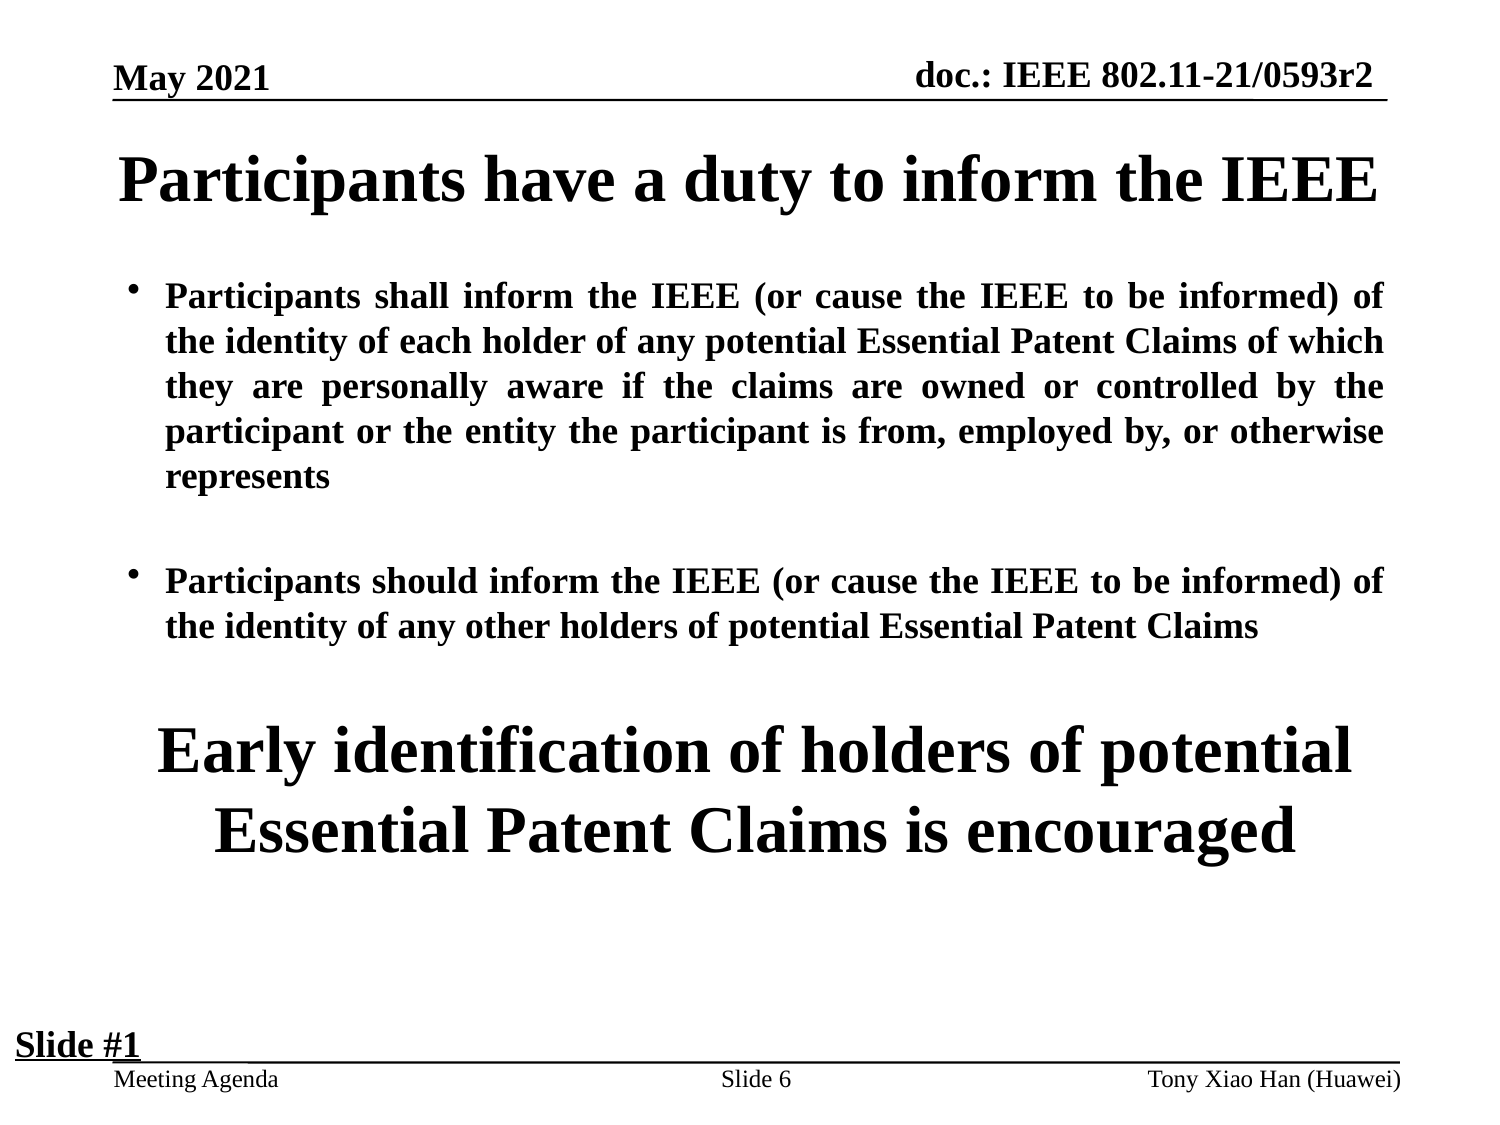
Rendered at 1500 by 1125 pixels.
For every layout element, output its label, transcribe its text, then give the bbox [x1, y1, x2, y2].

text_box Slide #1 [0, 1012, 157, 1073]
text_box [87, 37, 1438, 163]
text_box Participants shall inform the IEEE (or cause the IEEE to be informed) of the identity of each holder of any potential Essential Patent Claims of which they are personally aware if the claims are owned or controlled by the participant or the entity the participant is from, employed by, or otherwise represents Participants should inform the IEEE (or cause the IEEE to be informed) of the identity of any other holders of potential Essential Patent Claims Early identification of holders of potential Essential Patent Claims is encouraged [112, 263, 1400, 1100]
footer Tony Xiao Han (Huawei) [999, 1061, 1402, 1093]
text_box Participants have a duty to inform the IEEE [99, 87, 1400, 263]
